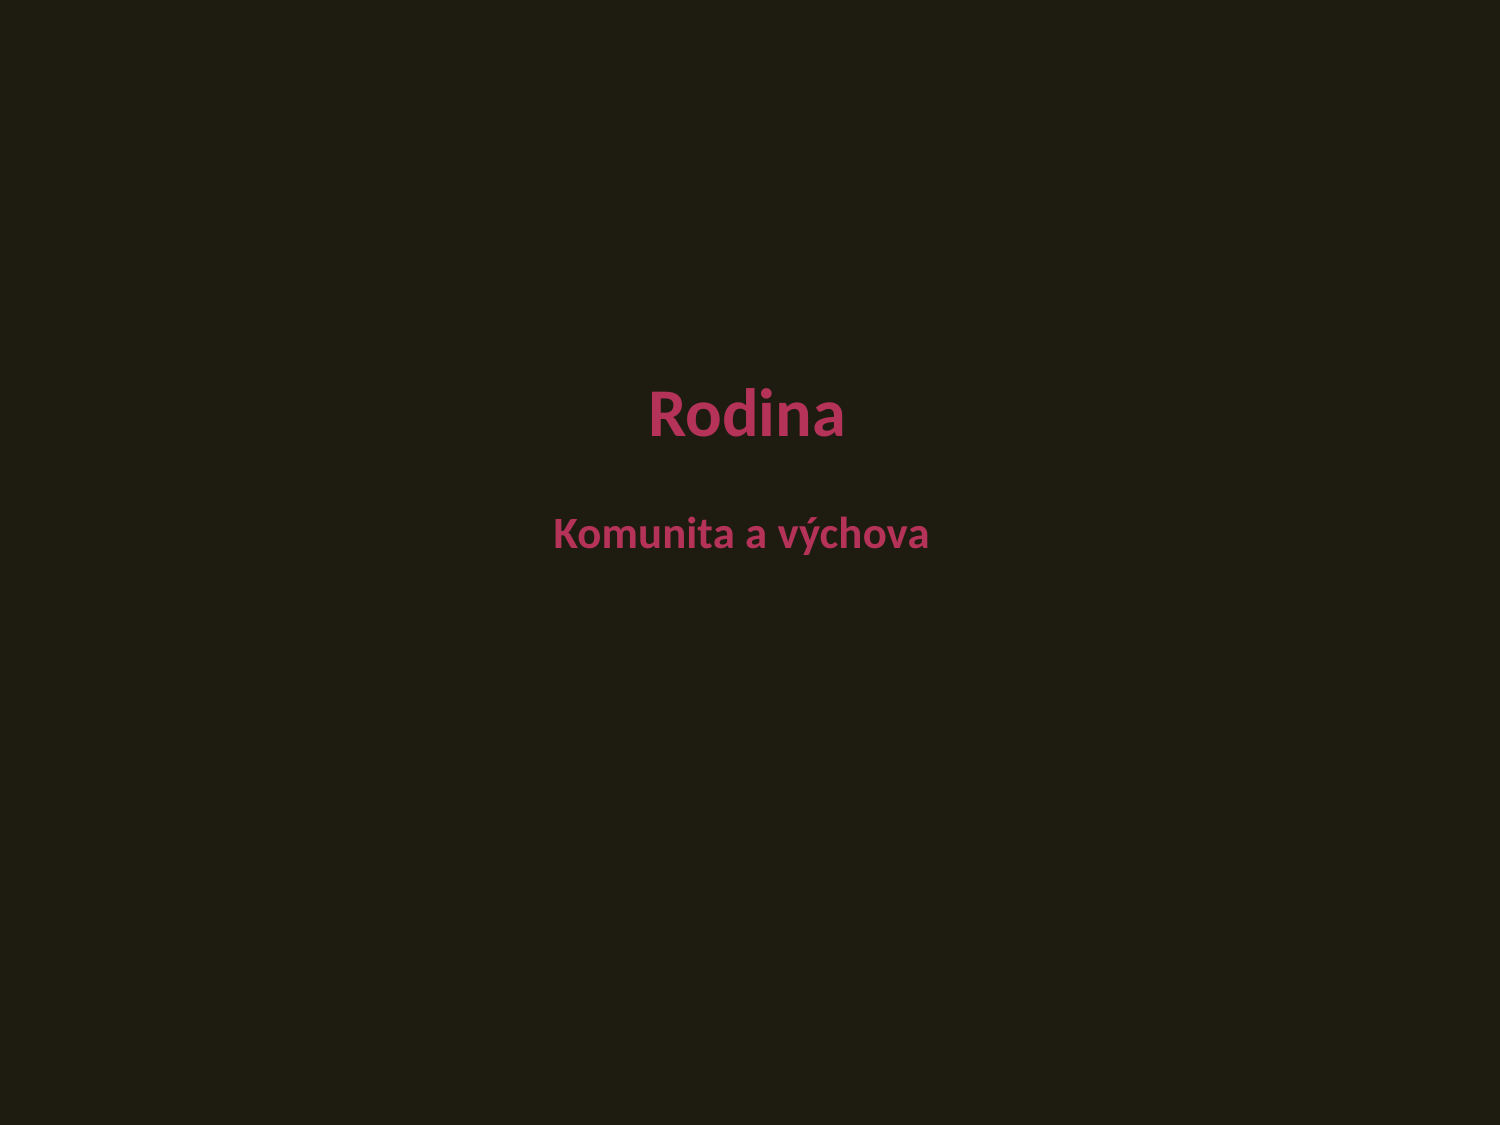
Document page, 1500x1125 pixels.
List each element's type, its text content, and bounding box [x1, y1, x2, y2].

title Rodina Komunita a výchova [71, 358, 1422, 622]
